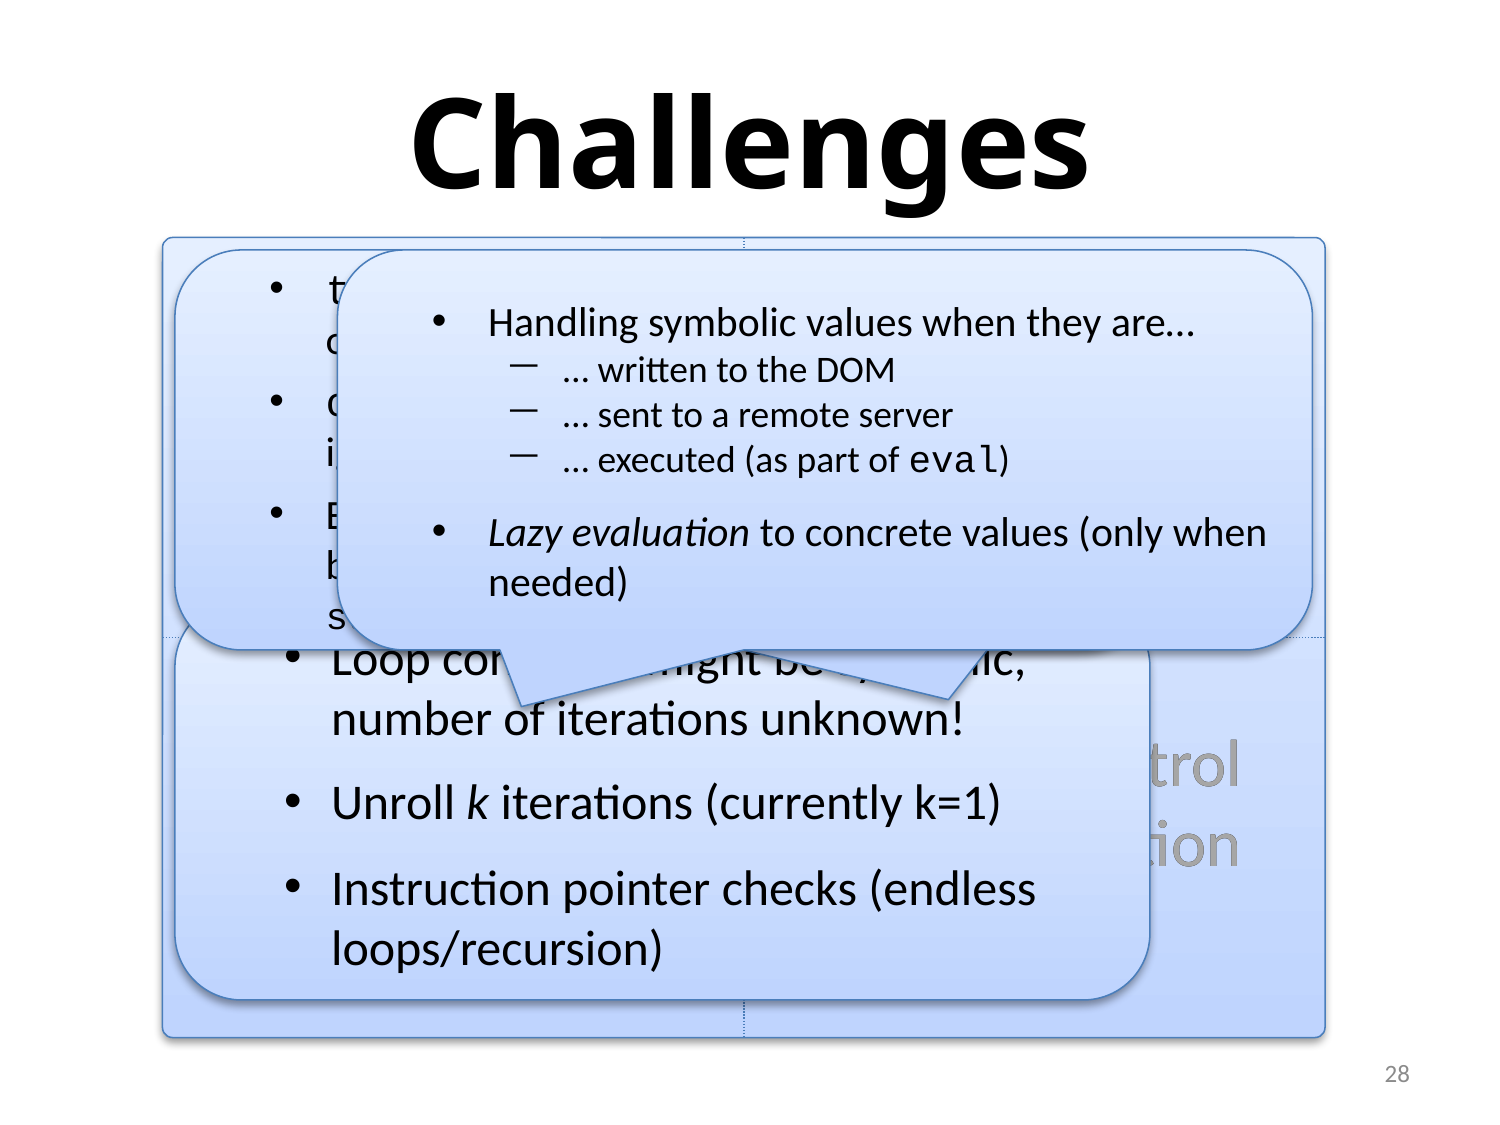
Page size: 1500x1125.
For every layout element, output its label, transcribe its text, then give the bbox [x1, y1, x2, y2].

slide_number 28 [1074, 1042, 1425, 1103]
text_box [162, 237, 1326, 1038]
title Challenges [75, 45, 1425, 233]
